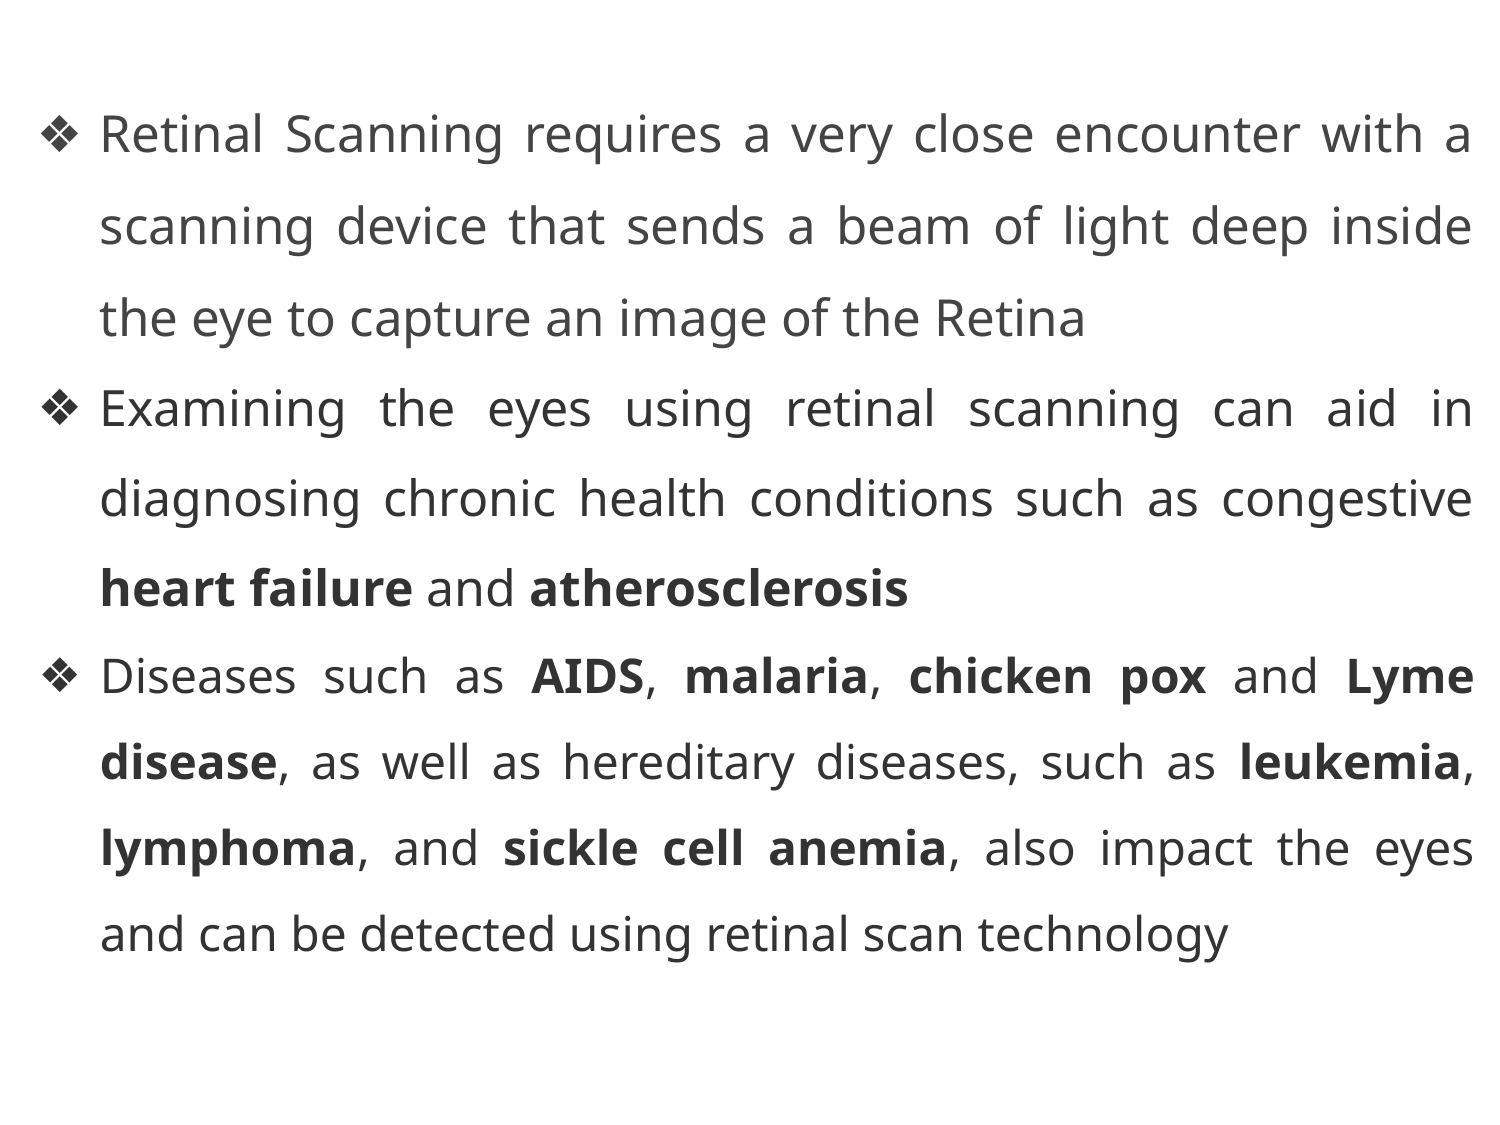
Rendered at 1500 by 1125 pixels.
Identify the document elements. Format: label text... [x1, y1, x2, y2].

text_box Retinal Scanning requires a very close encounter with a scanning device that sends a beam of light deep inside the eye to capture an image of the Retina Examining the eyes using retinal scanning can aid in diagnosing chronic health conditions such as congestive heart failure and atherosclerosis Diseases such as AIDS, malaria, chicken pox and Lyme disease, as well as hereditary diseases, such as leukemia, lymphoma, and sickle cell anemia, also impact the eyes and can be detected using retinal scan technology [9, 0, 1491, 1111]
